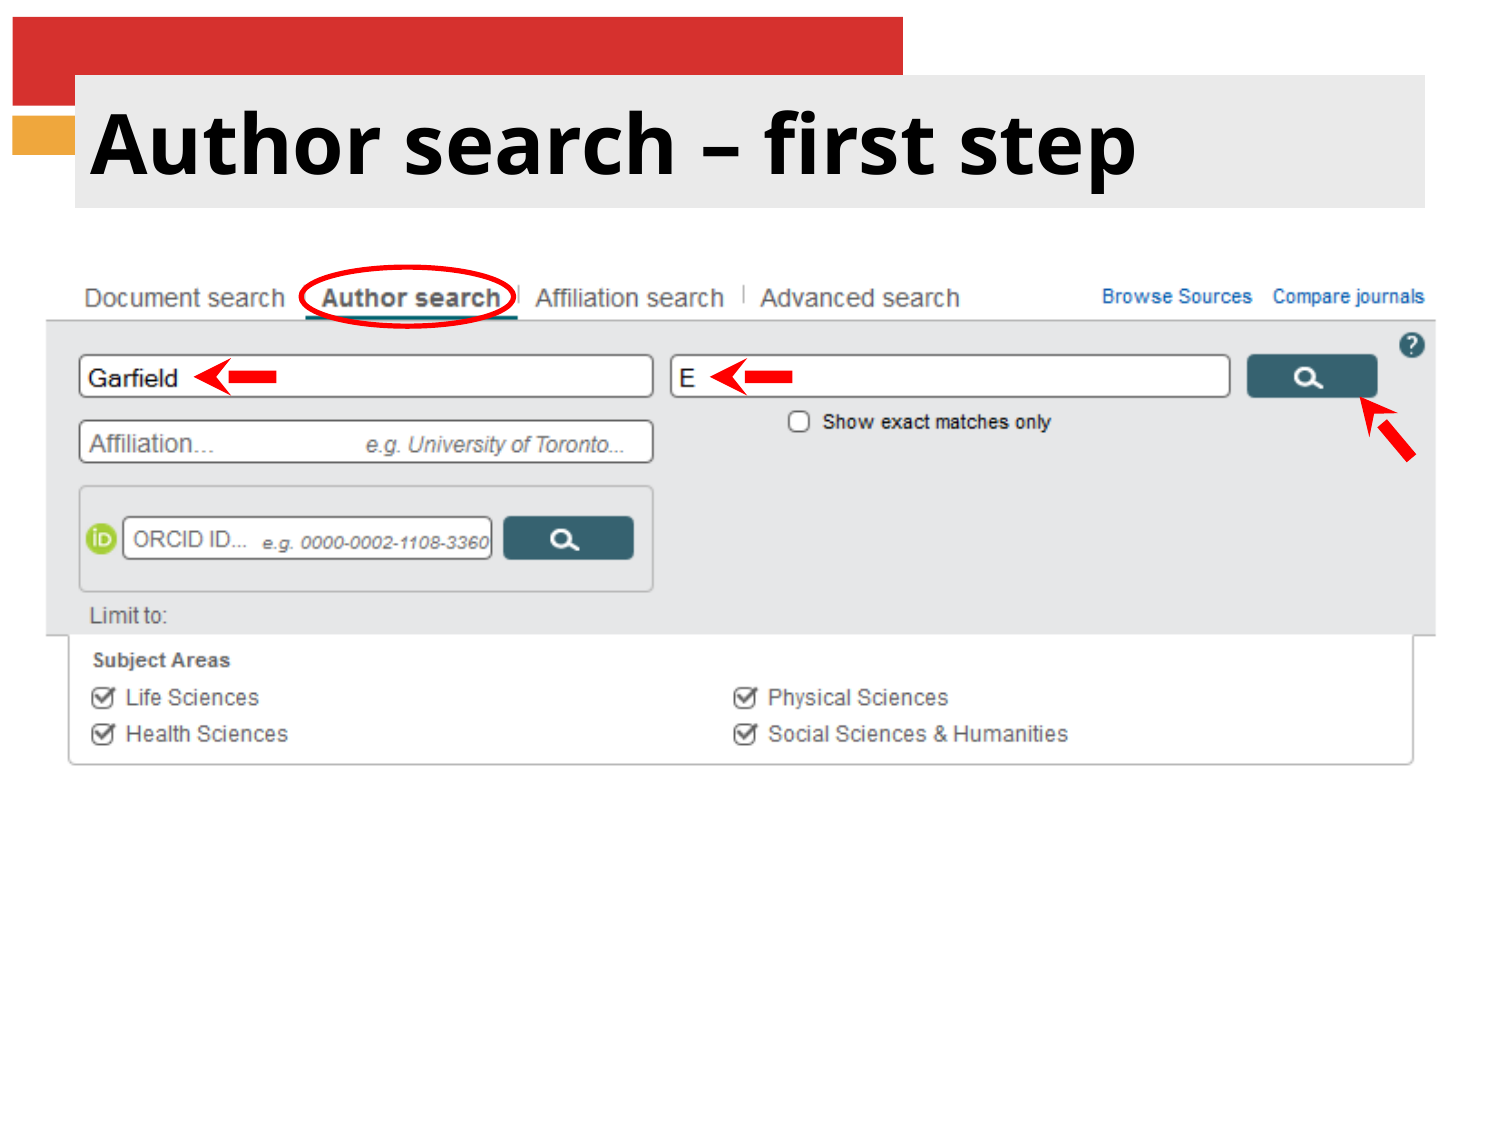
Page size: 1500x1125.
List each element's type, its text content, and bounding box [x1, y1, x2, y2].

title Author search – first step [74, 74, 1426, 209]
picture [41, 249, 1448, 824]
